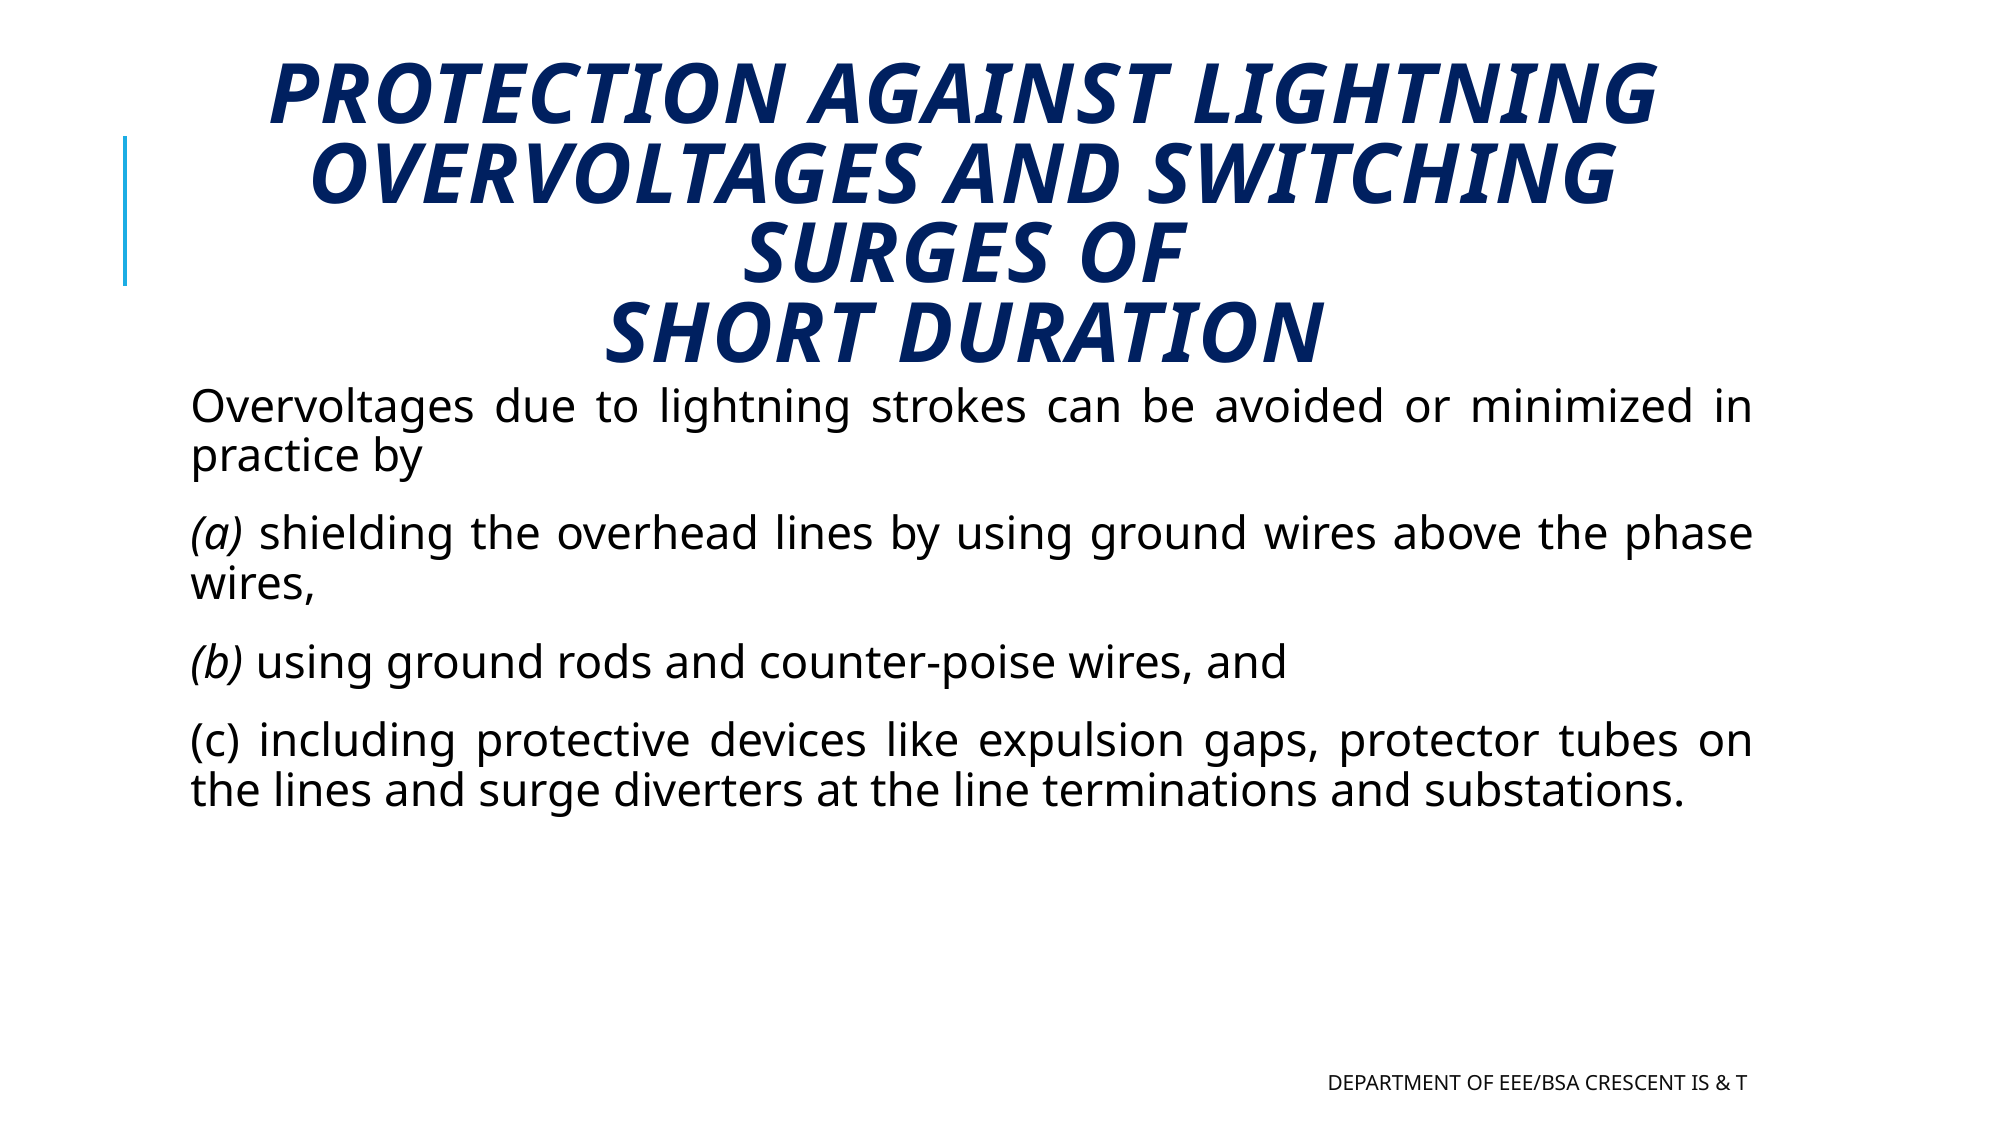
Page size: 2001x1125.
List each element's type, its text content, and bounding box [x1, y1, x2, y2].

footer Department of EEE/BSA CRESCENT IS & T [794, 1061, 1763, 1107]
list Overvoltages due to lightning strokes can be avoided or minimized in practice by (a) shielding the overhead lines by using ground wires above the phase wires, (b) using ground rods and counter-poise wires, and (c) including protective devices like expulsion gaps, protector tubes on the lines and surge diverters at the line terminations and substations. [168, 375, 1763, 1035]
title Protection against Lightning Overvoltages and Switching Surges of short Duration [168, 96, 1763, 342]
